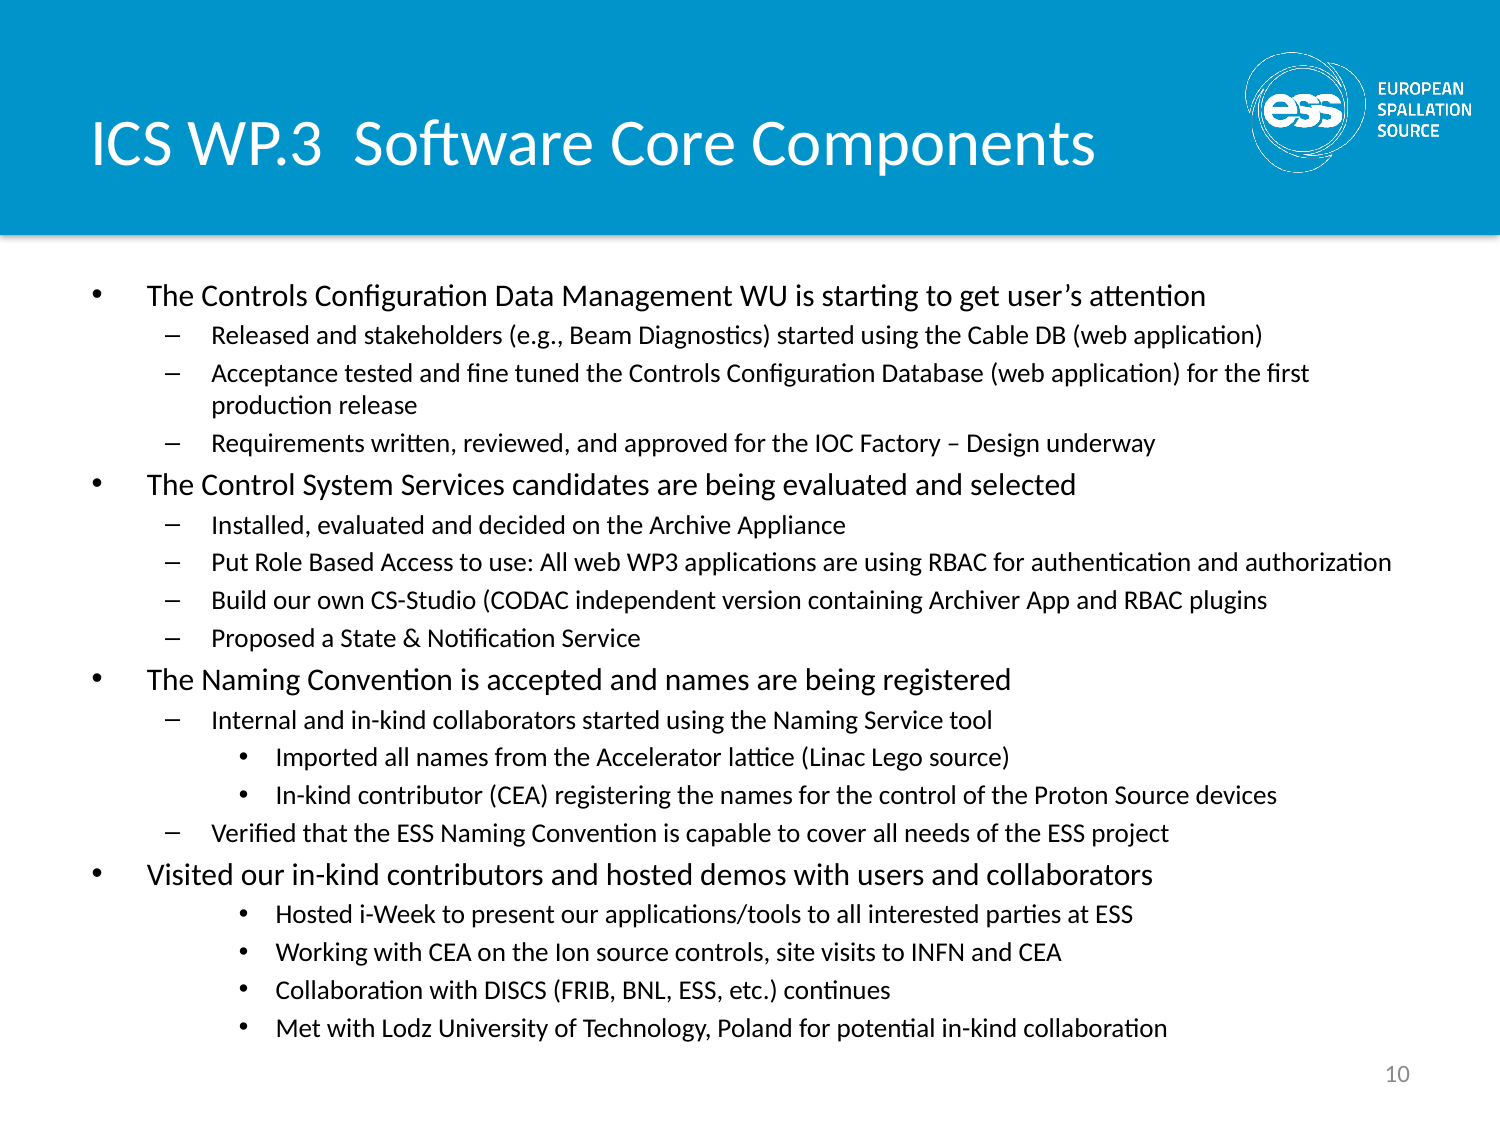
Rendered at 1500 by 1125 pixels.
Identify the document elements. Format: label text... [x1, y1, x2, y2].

picture [1398, 109, 1406, 115]
picture [1409, 104, 1415, 115]
title ICS WP.3 Software Core Components [75, 45, 1247, 233]
picture [1436, 104, 1444, 115]
picture [1400, 83, 1407, 94]
picture [1423, 83, 1430, 94]
picture [1389, 104, 1393, 115]
slide_number 10 [1074, 1042, 1425, 1103]
list The Controls Configuration Data Management WU is starting to get user’s attention Released and stakeholders (e.g., Beam Diagnostics) started using the Cable DB (web application) Acceptance tested and fine tuned the Controls Configuration Database (web application) for the first production release Requirements written, reviewed, and approved for the IOC Factory – Design underway The Control System Services candidates are being evaluated and selected Installed, evaluated and decided on the Archive Appliance Put Role Based Access to use: All web WP3 applications are using RBAC for authentication and authorization Build our own CS-Studio (CODAC independent version containing Archiver App and RBAC plugins Proposed a State & Notification Service The Naming Convention is accepted and names are being registered Internal and in-kind collaborators started using the Naming Service tool Imported all names from the Accelerator lattice (Linac Lego source) In-kind contributor (CEA) registering the names for the control of the Proton Source devices Verified that the ESS Naming Convention is capable to cover all needs of the ESS project Visited our in-kind contributors and hosted demos with users and collaborators Hosted i-Week to present our applications/tools to all interested parties at ESS Working with CEA on the Ion source controls, site visits to INFN and CEA Collaboration with DISCS (FRIB, BNL, ESS, etc.) continues Met with Lodz University of Technology, Poland for potential in-kind collaboration [76, 267, 1427, 1083]
picture [1443, 86, 1450, 93]
picture [1454, 83, 1458, 94]
picture [1418, 104, 1423, 115]
picture [1379, 83, 1385, 94]
picture [1432, 125, 1438, 136]
picture [1264, 94, 1342, 127]
picture [1422, 125, 1428, 134]
